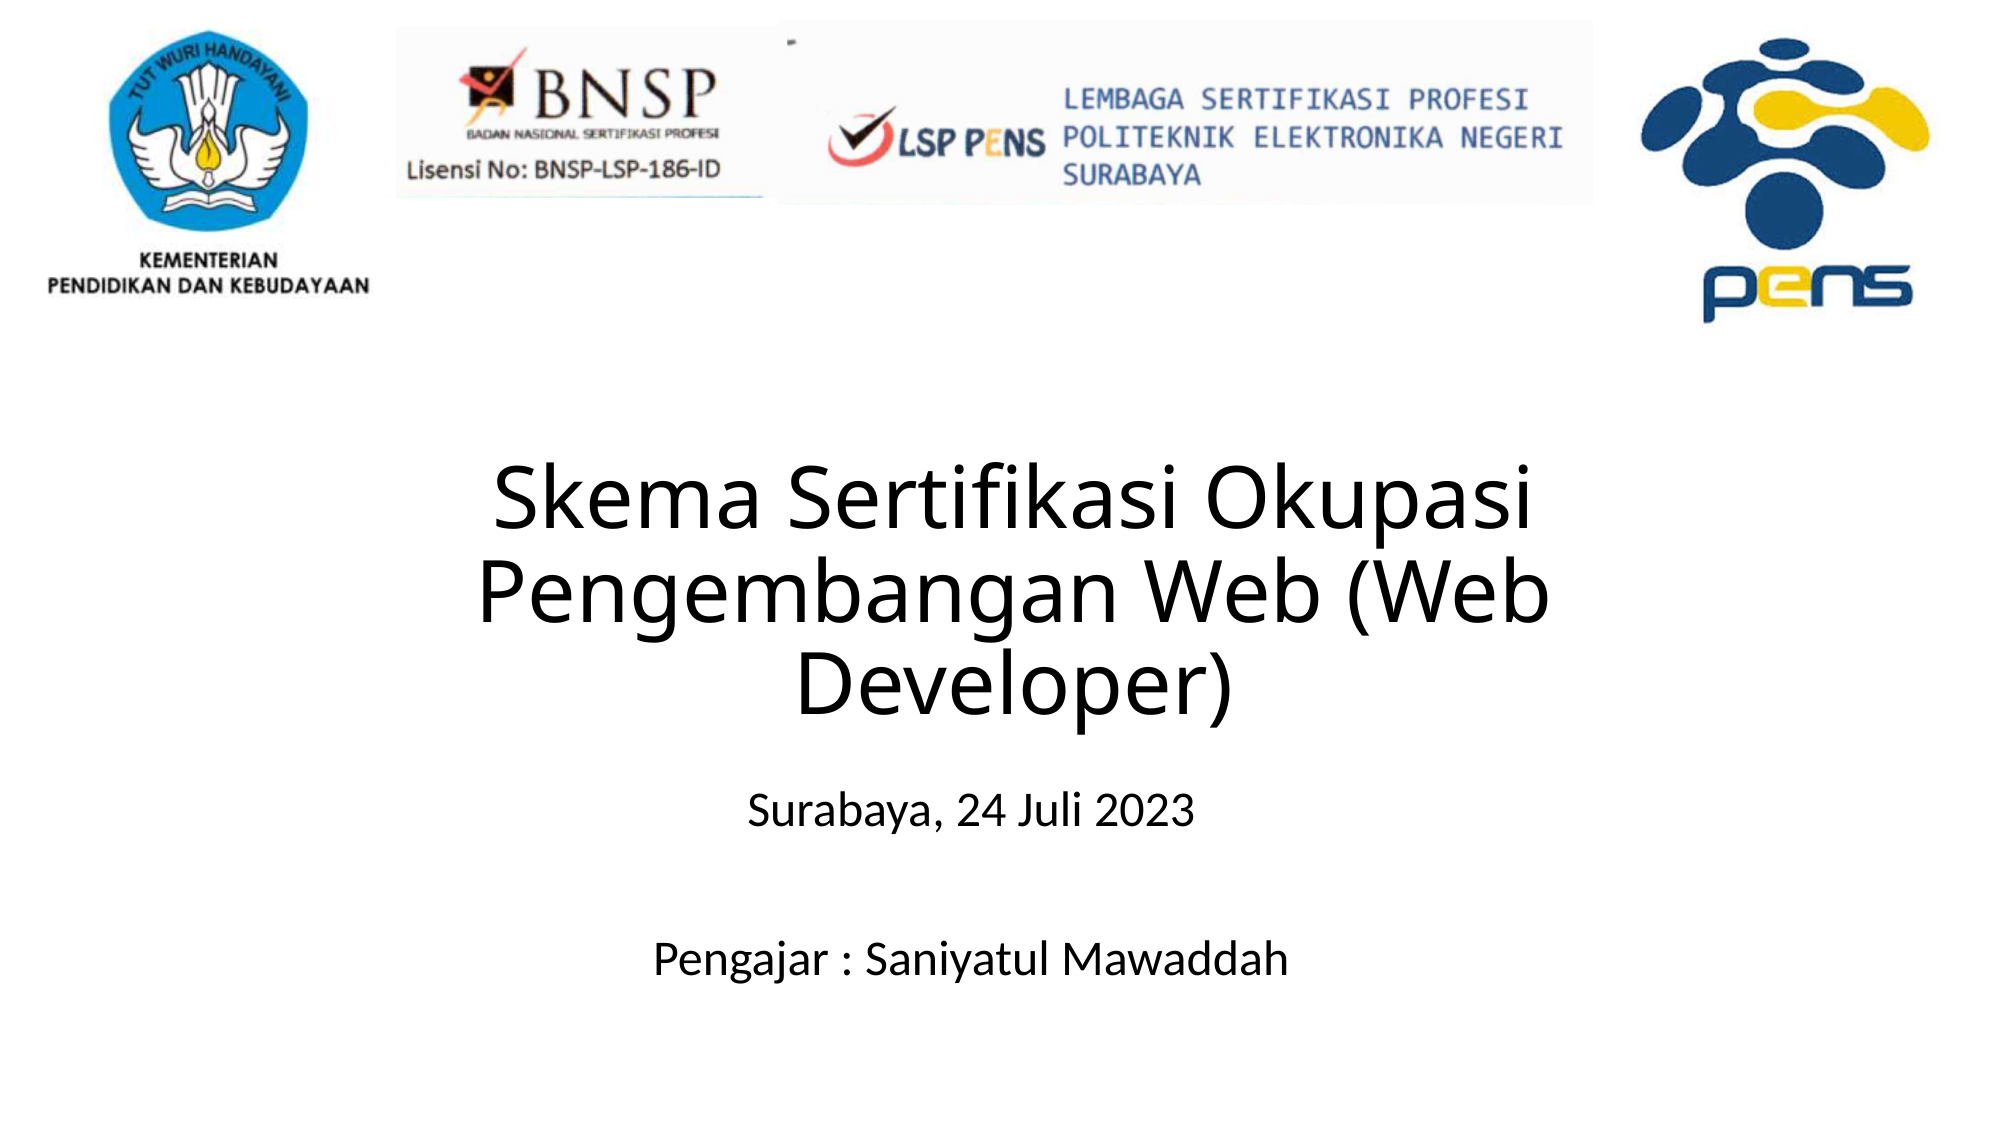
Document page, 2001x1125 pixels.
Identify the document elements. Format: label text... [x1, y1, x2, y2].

subtitle Surabaya, 24 Juli 2023 Pengajar : Saniyatul Mawaddah [221, 775, 1722, 1052]
picture [17, 20, 1593, 314]
picture [1635, 16, 1957, 328]
title Skema Sertifikasi Okupasi Pengembangan Web (Web Developer) [264, 349, 1765, 742]
